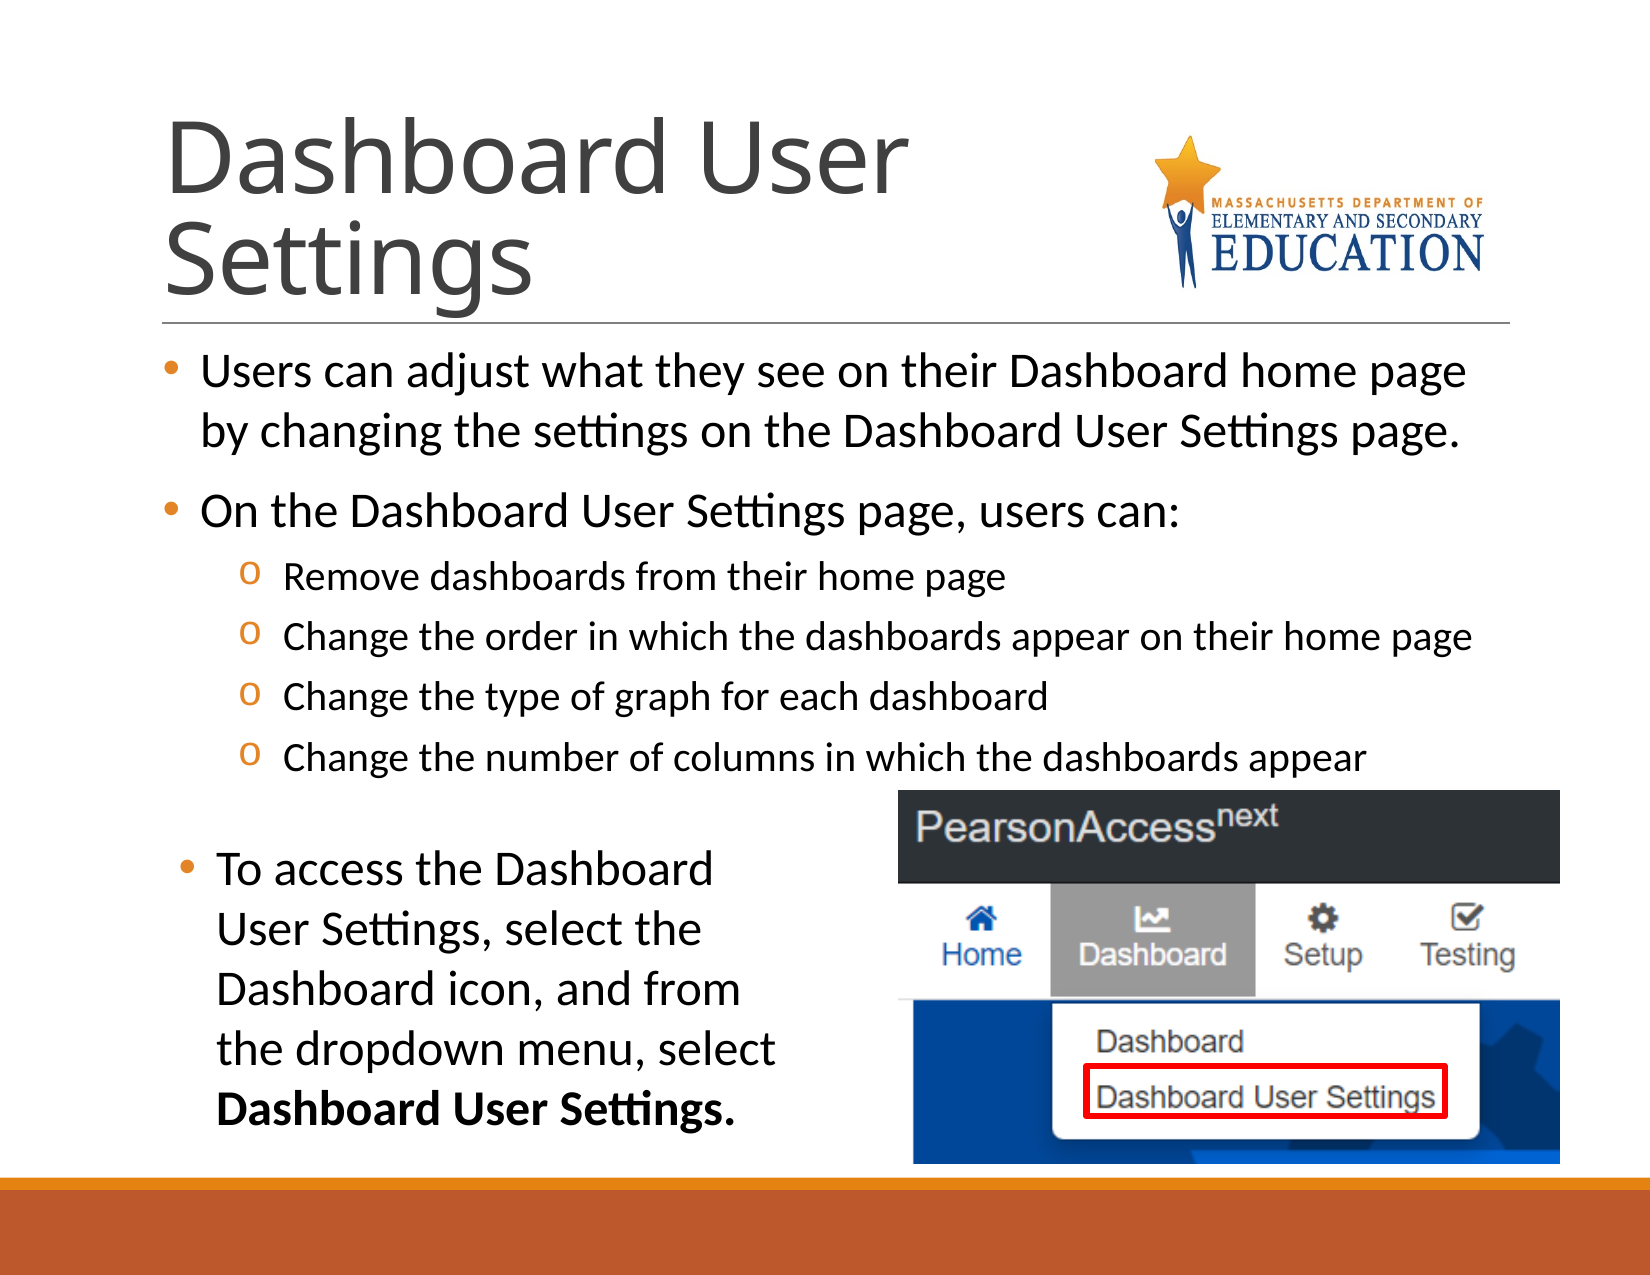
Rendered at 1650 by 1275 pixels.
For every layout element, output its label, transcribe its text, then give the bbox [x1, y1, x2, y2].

picture [897, 790, 1560, 1165]
picture [1151, 122, 1488, 319]
text_box Users can adjust what they see on their Dashboard home page by changing the settings on the Dashboard User Settings page. On the Dashboard User Settings page, users can: Remove dashboards from their home page Change the order in which the dashboards appear on their home page Change the type of graph for each dashboard Change the number of columns in which the dashboards appear [147, 329, 1502, 601]
title Dashboard User Settings [148, 53, 1132, 323]
text_box To access the Dashboard User Settings, select the Dashboard icon, and from the dropdown menu, select Dashboard User Settings. [163, 828, 825, 1099]
